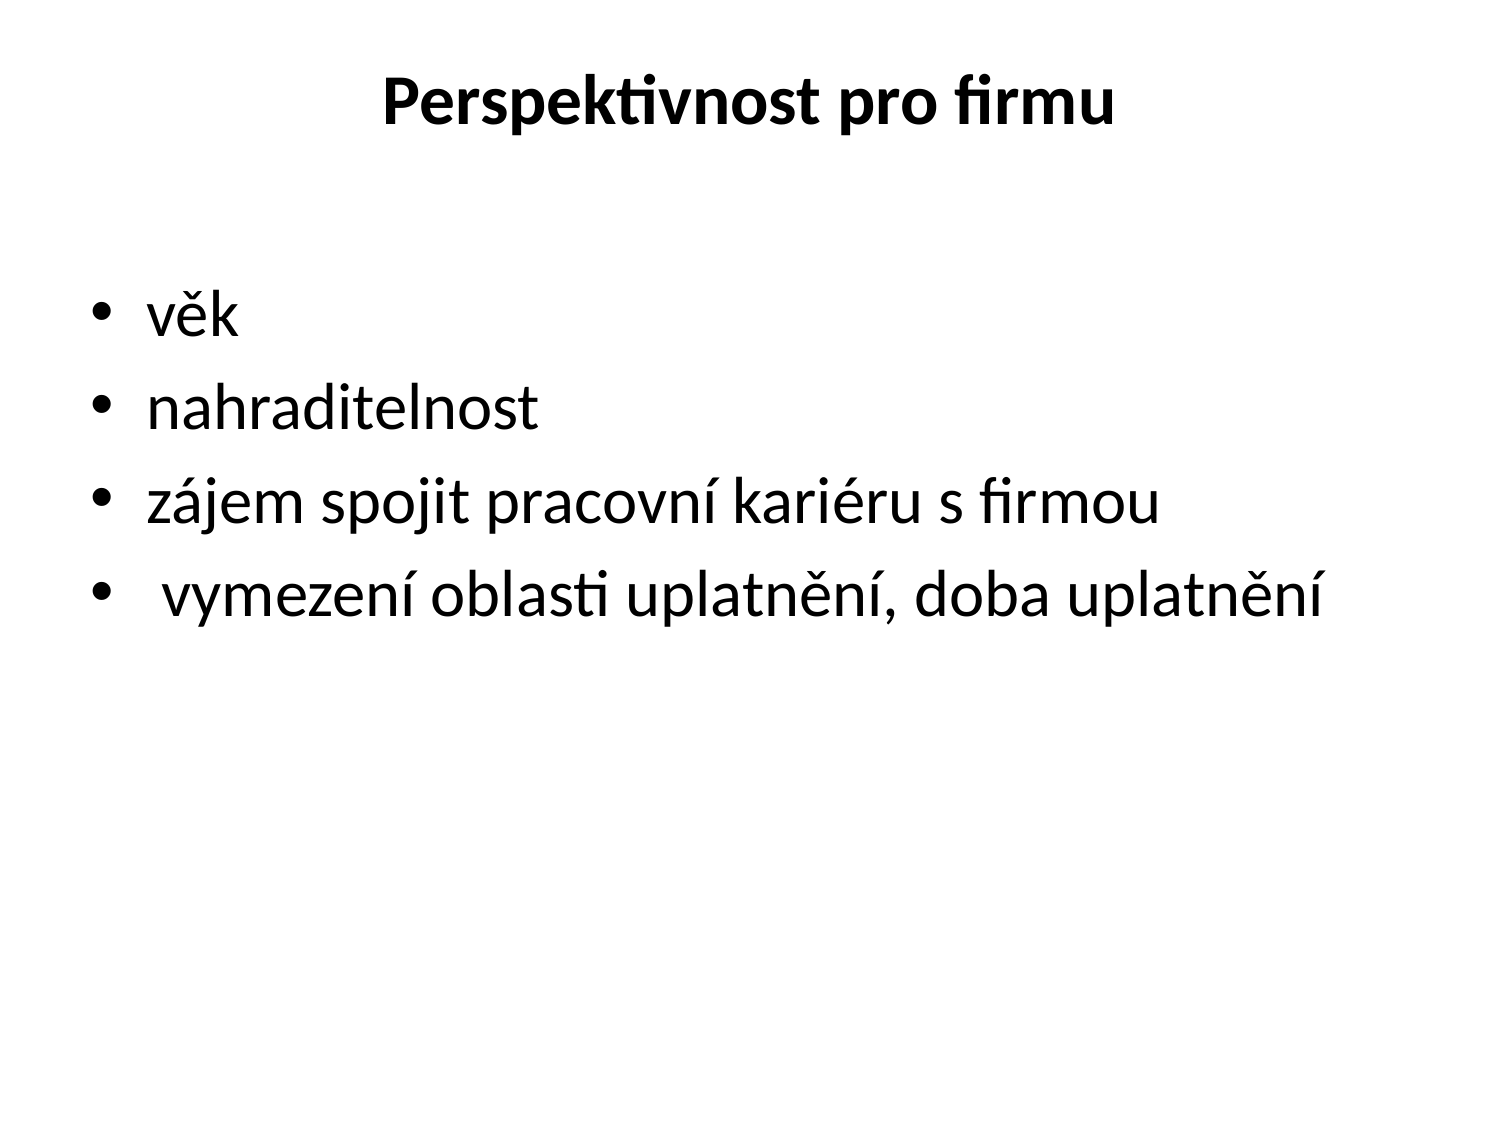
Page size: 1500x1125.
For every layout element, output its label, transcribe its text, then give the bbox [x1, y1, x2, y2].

list věk nahraditelnost zájem spojit pracovní kariéru s firmou vymezení oblasti uplatnění, doba uplatnění [75, 262, 1425, 1005]
title Perspektivnost pro firmu [75, 45, 1425, 233]
